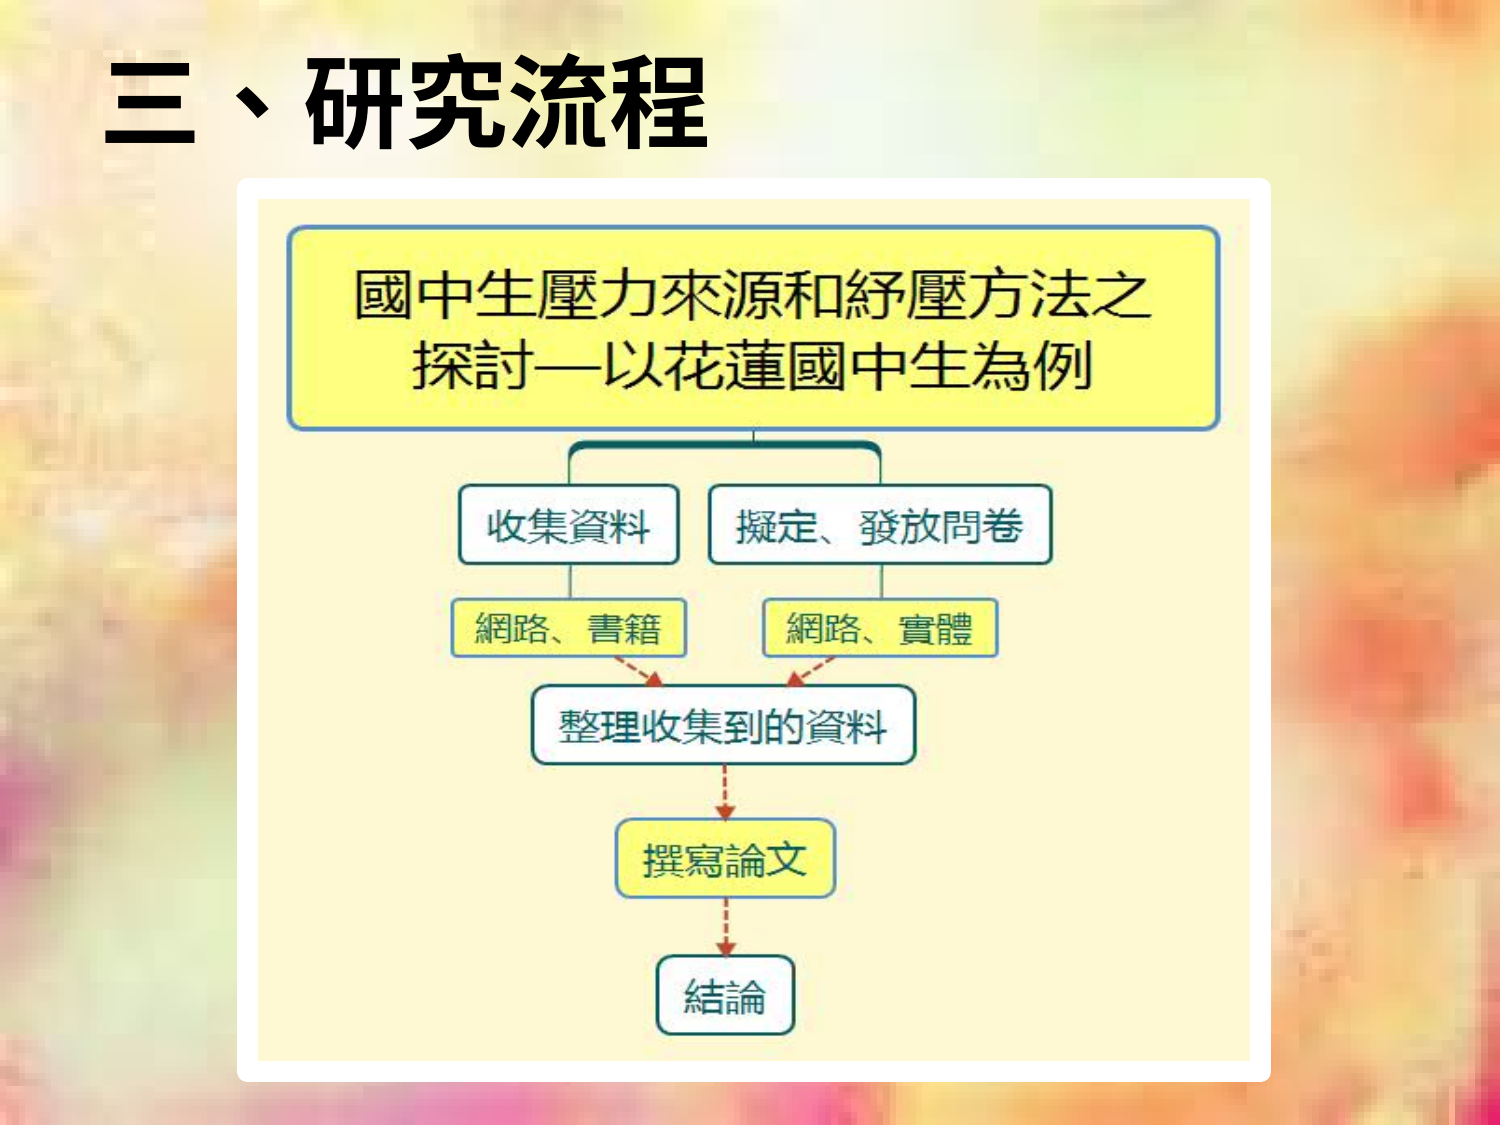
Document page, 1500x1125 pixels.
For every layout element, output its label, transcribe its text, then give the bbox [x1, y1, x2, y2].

title 三、研究流程 [0, 30, 1101, 219]
picture [0, 0, 1500, 1125]
picture [257, 198, 1251, 1062]
